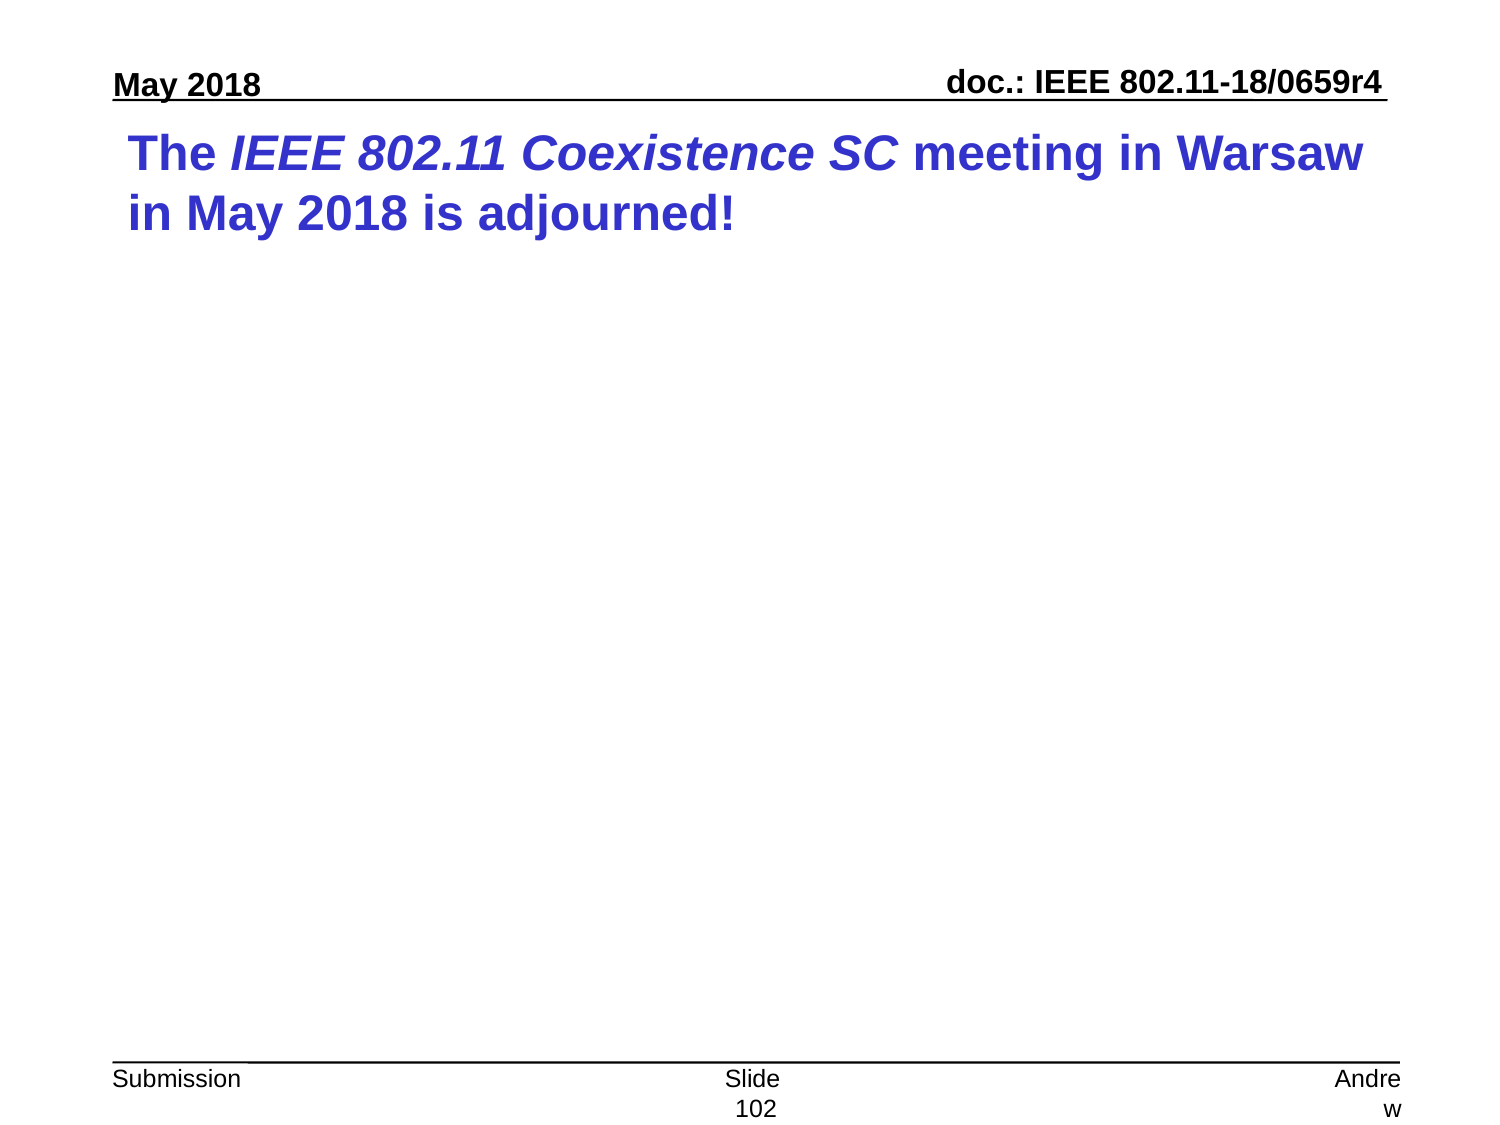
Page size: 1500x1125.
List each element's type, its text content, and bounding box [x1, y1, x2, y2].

footer Andrew Myles, Cisco [1320, 1061, 1402, 1093]
slide_number Slide 102 [709, 1061, 803, 1093]
title The IEEE 802.11 Coexistence SC meeting in Warsaw in May 2018 is adjourned! [112, 112, 1388, 288]
